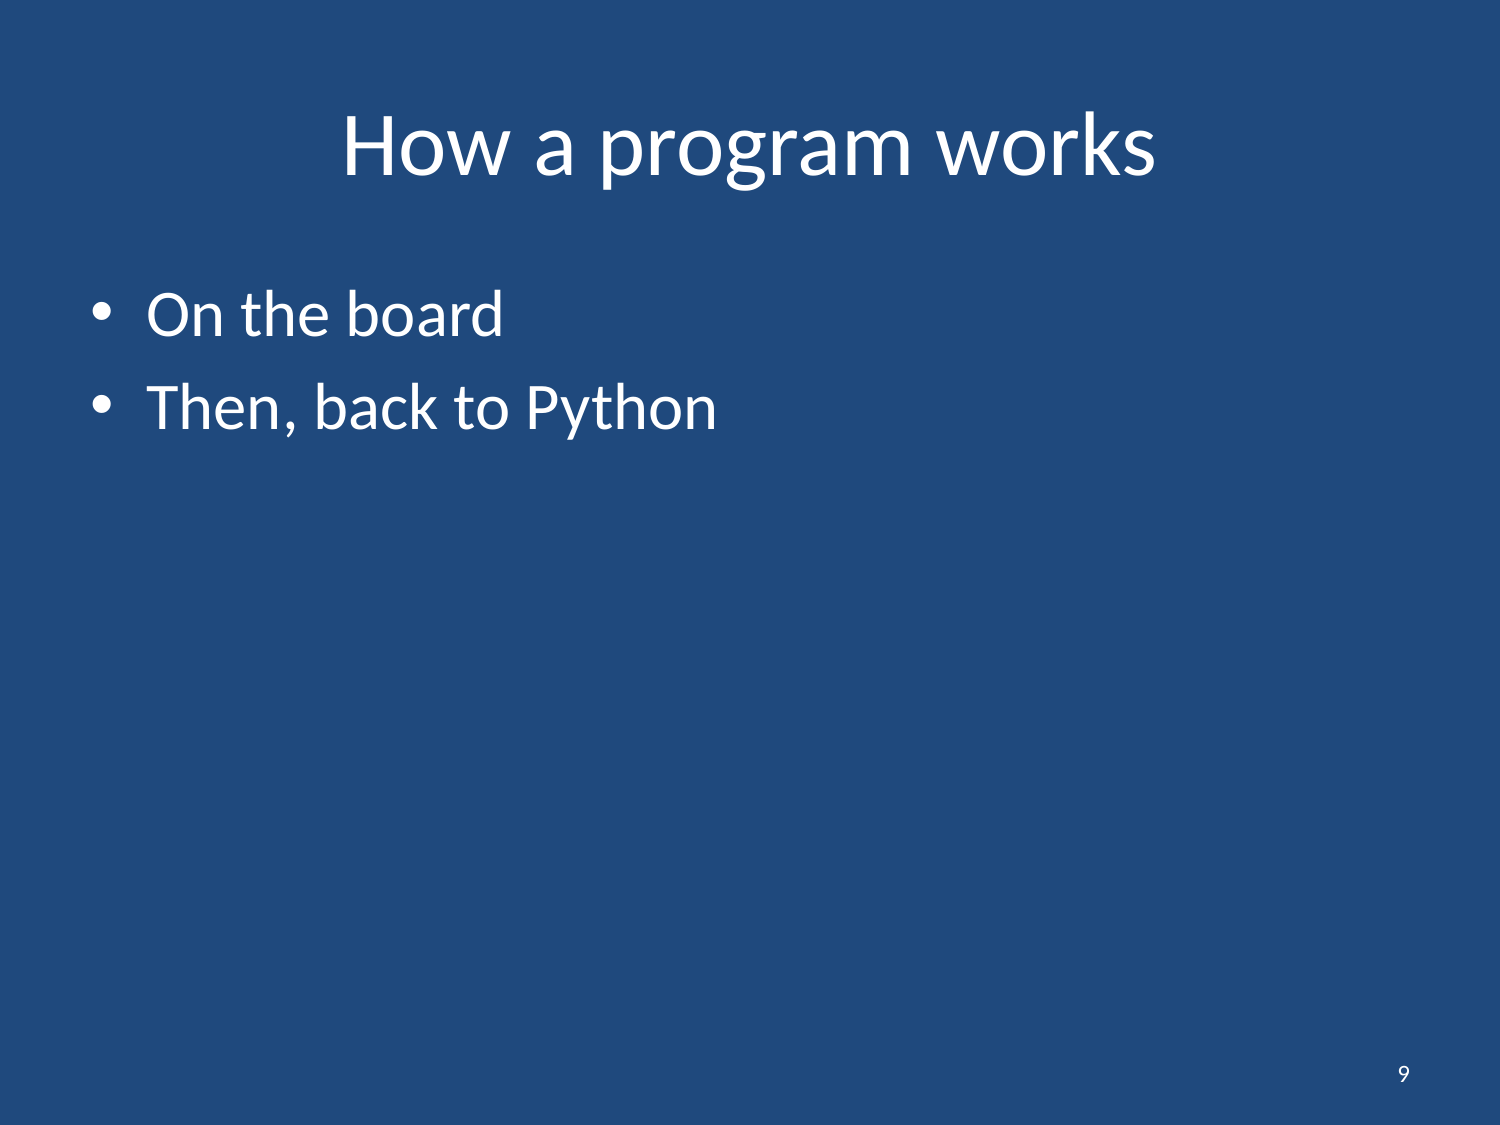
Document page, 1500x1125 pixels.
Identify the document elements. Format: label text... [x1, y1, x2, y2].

title How a program works [75, 45, 1425, 233]
list On the board Then, back to Python [75, 262, 1425, 1005]
slide_number 9 [1074, 1042, 1425, 1103]
